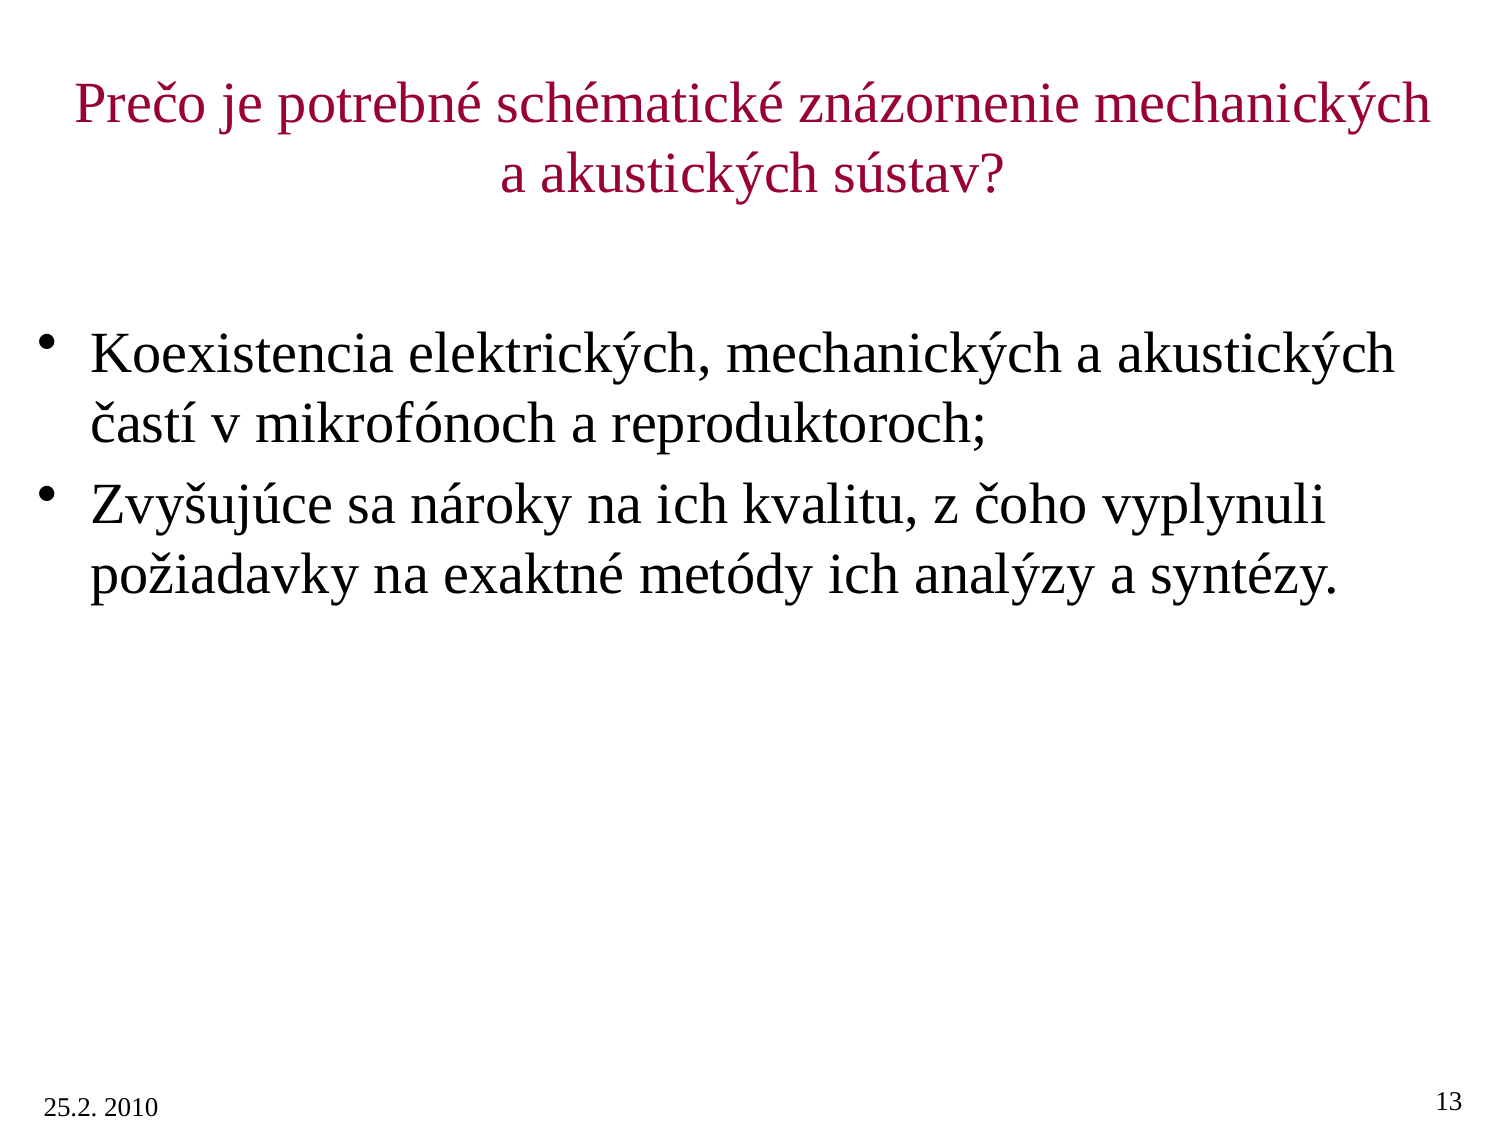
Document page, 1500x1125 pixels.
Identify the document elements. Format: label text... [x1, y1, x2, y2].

slide_number 25.2. 2010 [29, 1082, 425, 1125]
list Koexistencia elektrických, mechanických a akustických častí v mikrofónoch a reproduktoroch; Zvyšujúce sa nároky na ich kvalitu, z čoho vyplynuli požiadavky na exaktné metódy ich analýzy a syntézy. [23, 306, 1477, 1077]
slide_number 13 [1074, 1077, 1477, 1125]
title Prečo je potrebné schématické znázornenie mechanických a akustických sústav? [46, 42, 1460, 226]
